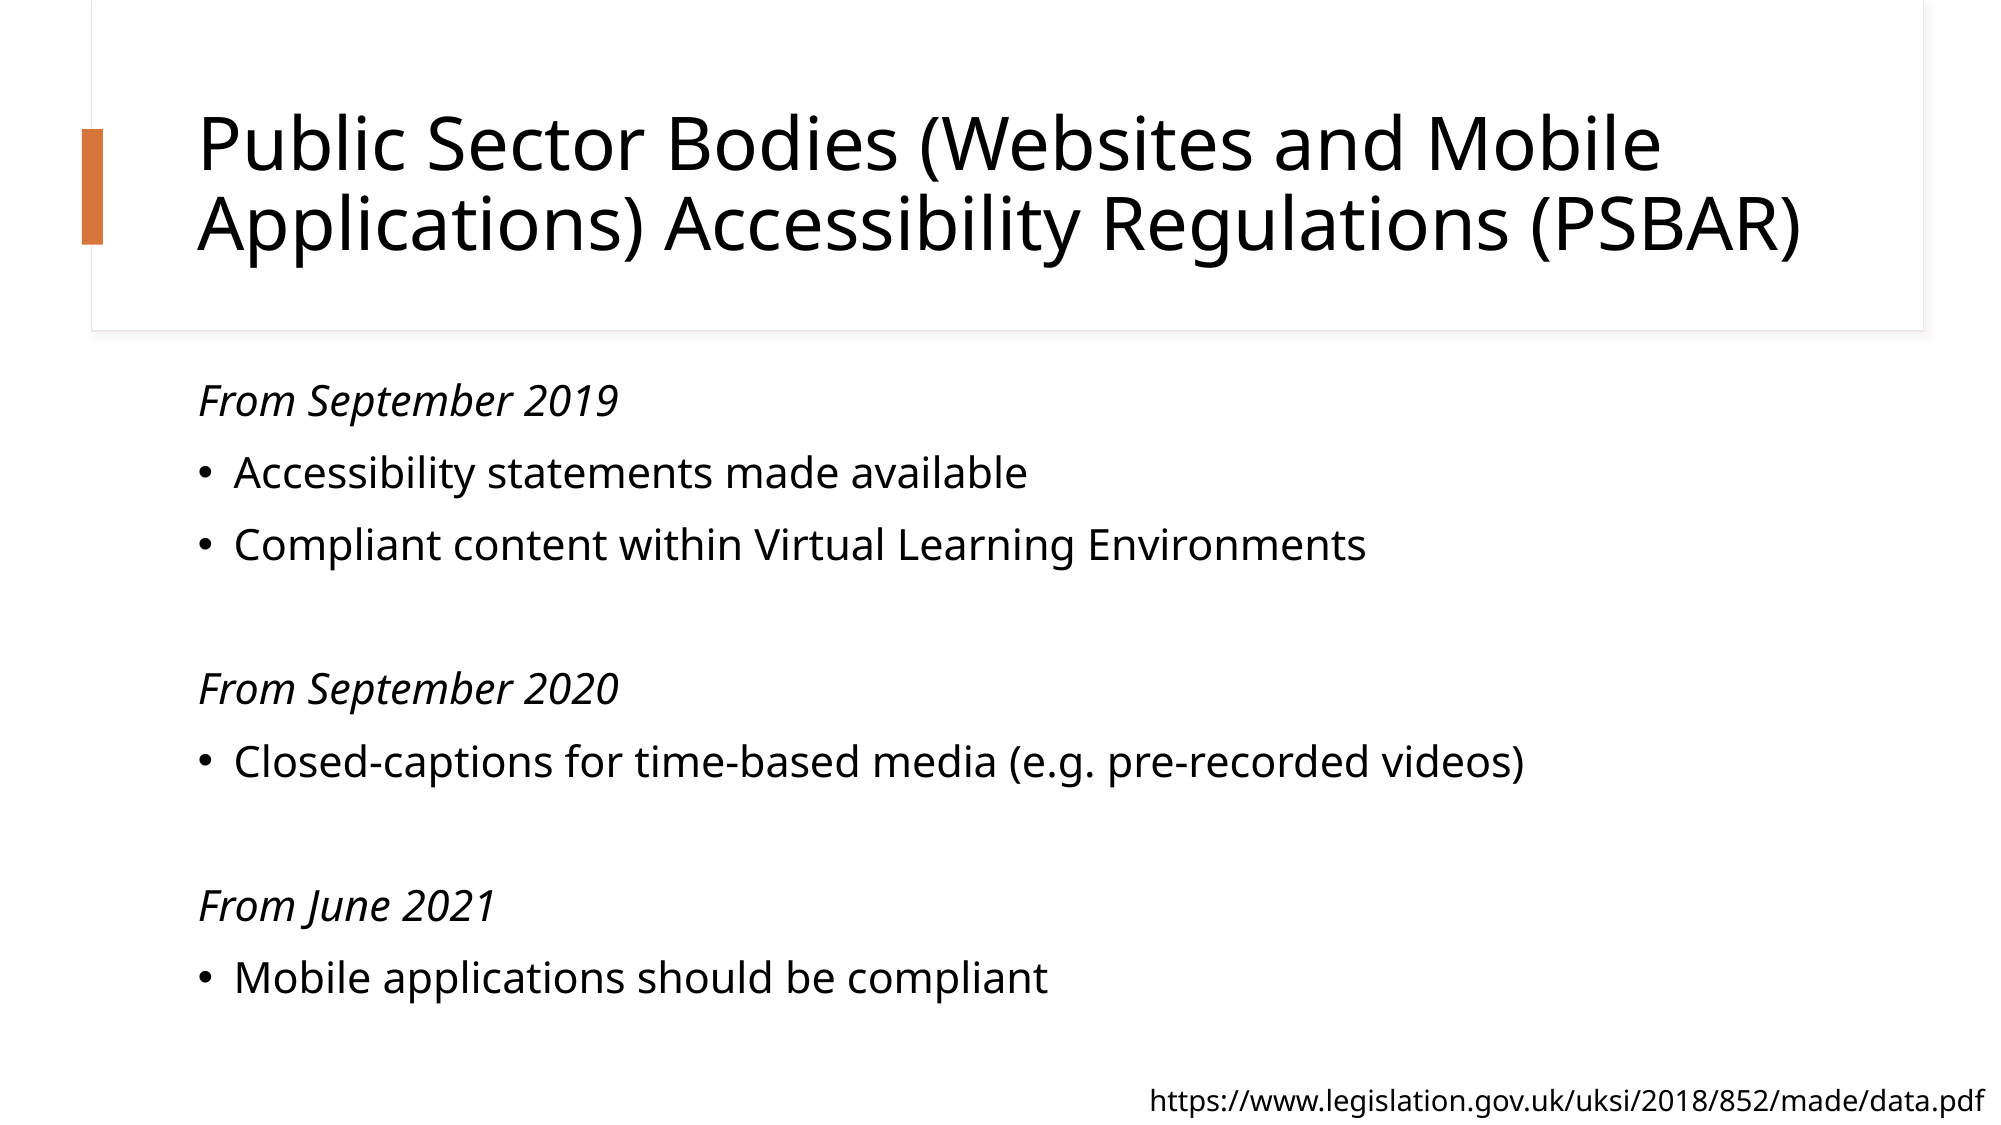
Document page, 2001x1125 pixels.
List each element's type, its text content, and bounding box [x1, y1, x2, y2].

title Public Sector Bodies (Websites and Mobile Applications) Accessibility Regulations (PSBAR) [183, 90, 1851, 284]
text_box https://www.legislation.gov.uk/uksi/2018/852/made/data.pdf [294, 1074, 2000, 1125]
list From September 2019 Accessibility statements made available Compliant content within Virtual Learning Environments From September 2020 Closed-captions for time-based media (e.g. pre-recorded videos) From June 2021 Mobile applications should be compliant [183, 360, 1851, 1013]
